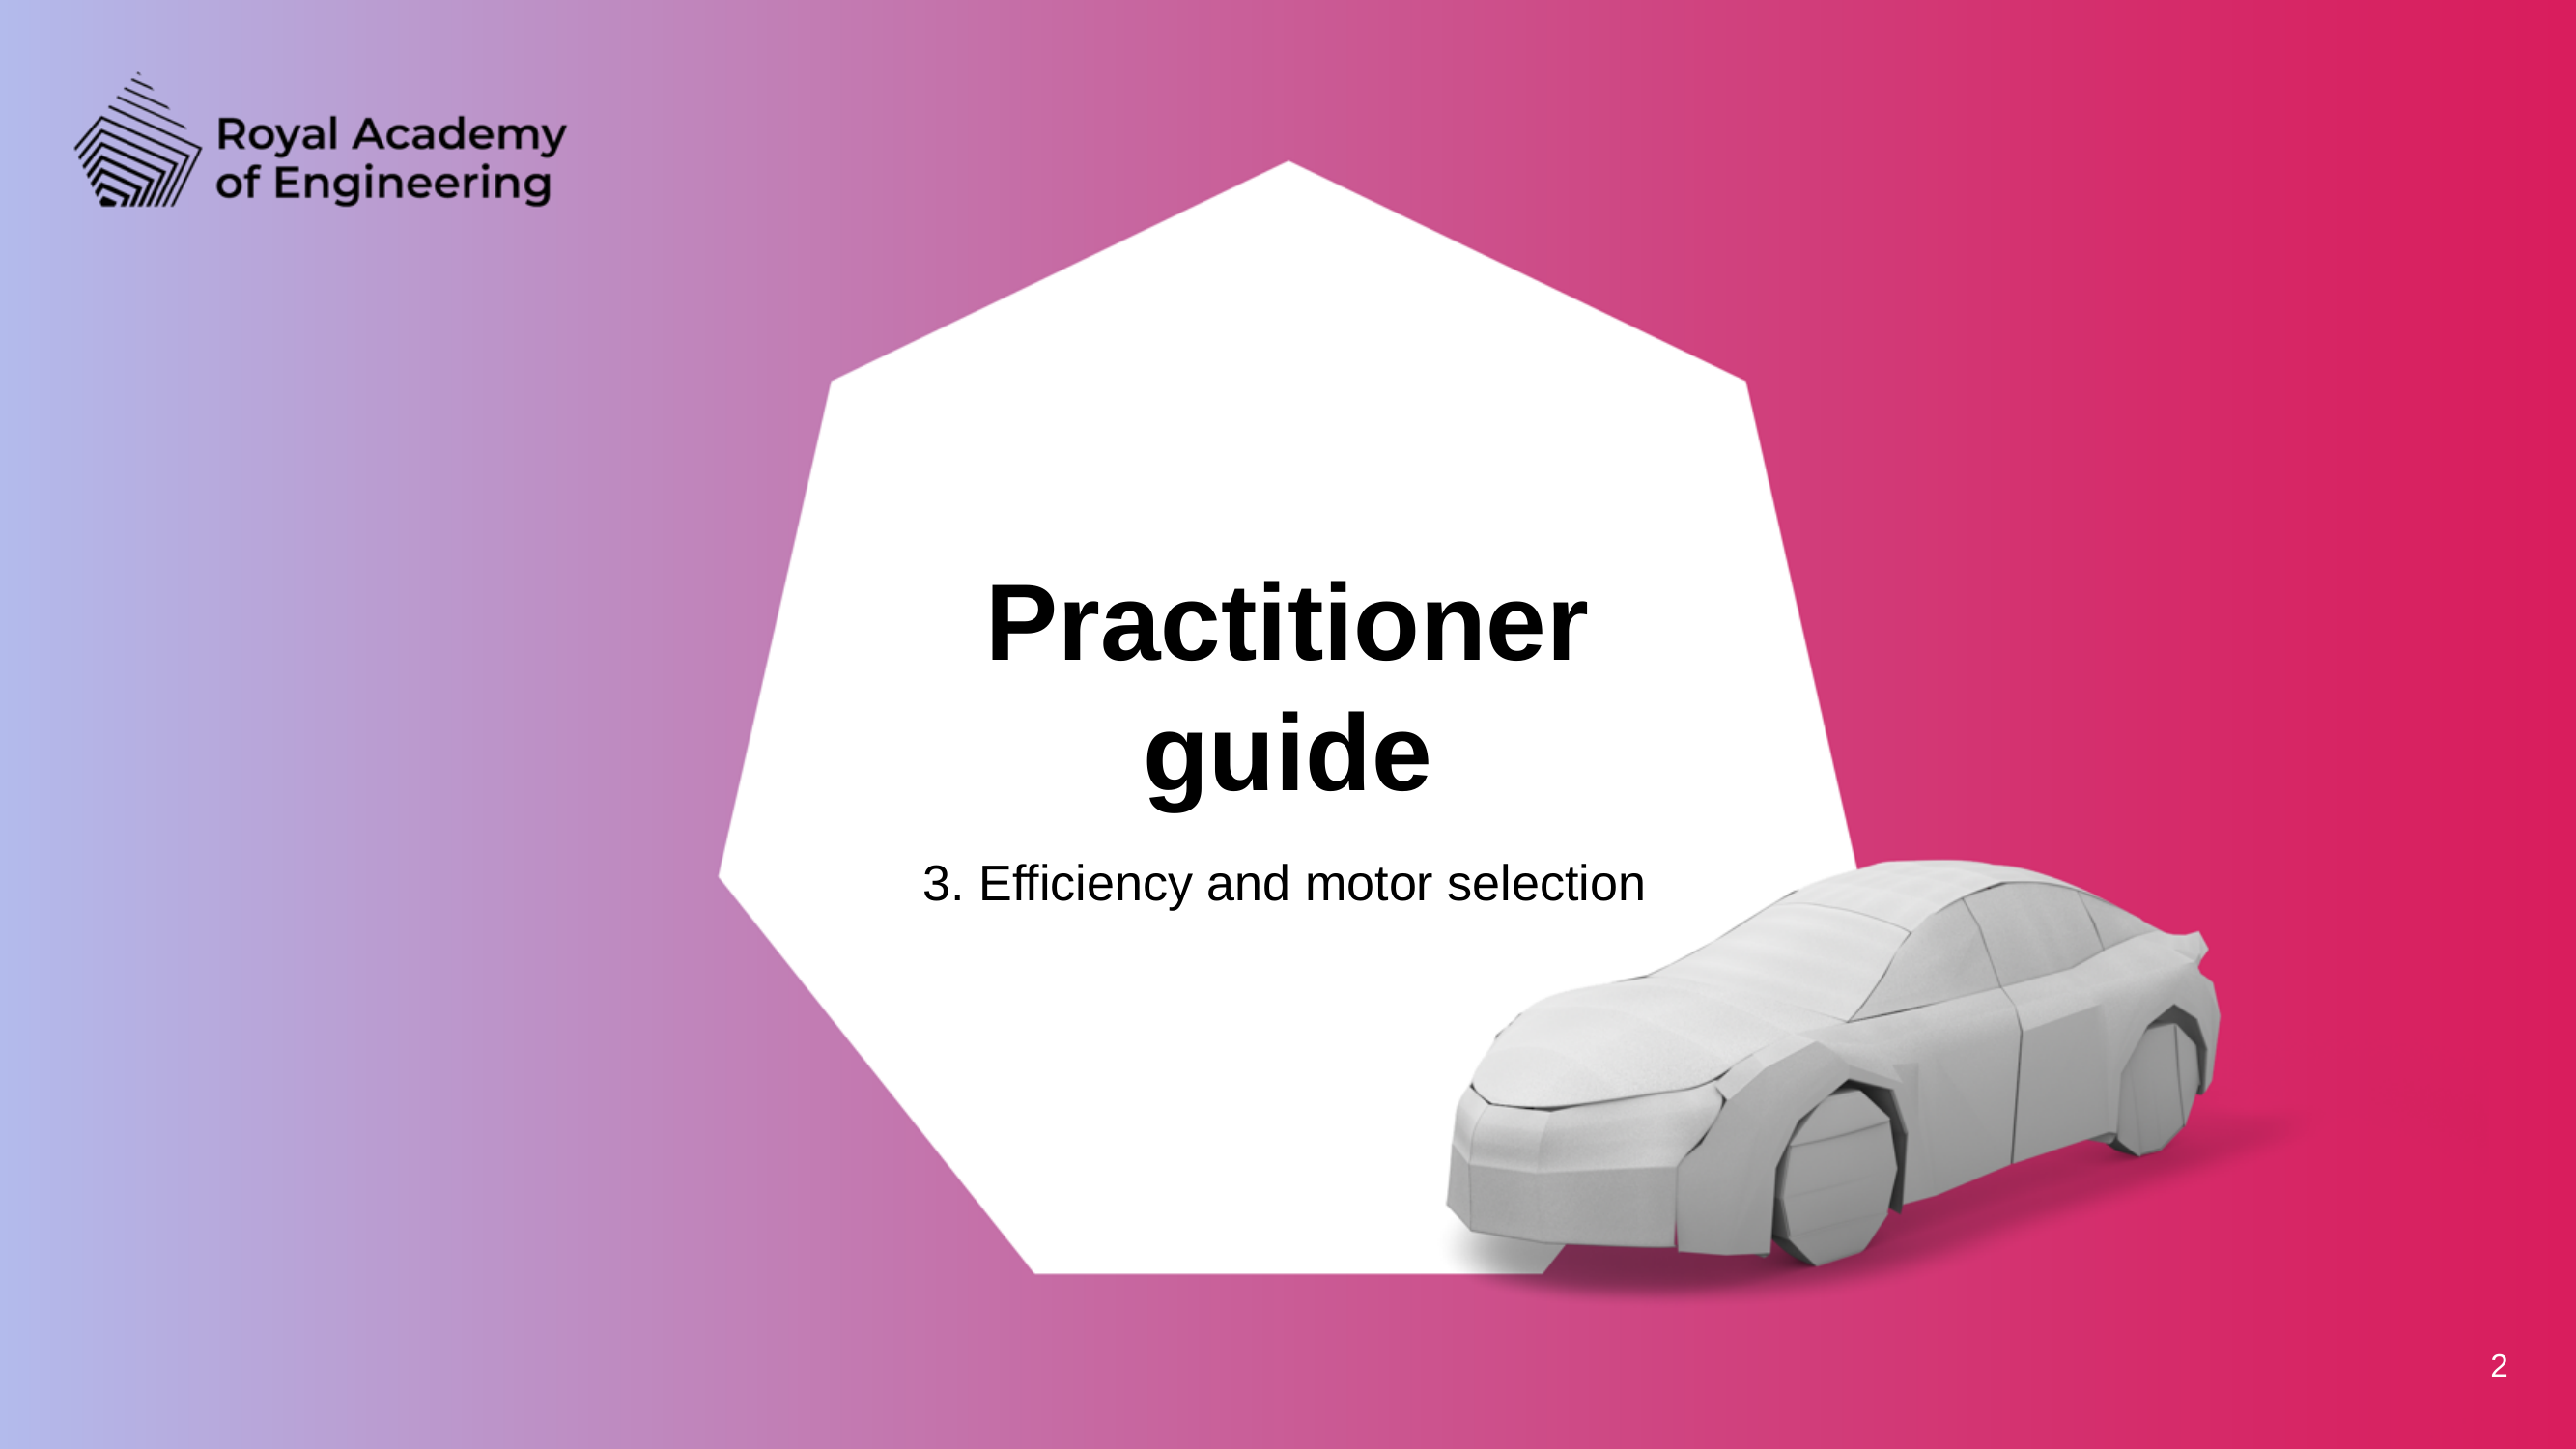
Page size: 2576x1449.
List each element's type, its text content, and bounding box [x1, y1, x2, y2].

text_box 2 [2422, 1345, 2508, 1423]
title Practitioner guide [782, 164, 1794, 1260]
text_box 3. Efficiency and motor selection [779, 340, 1791, 1435]
picture [0, 0, 2576, 1449]
